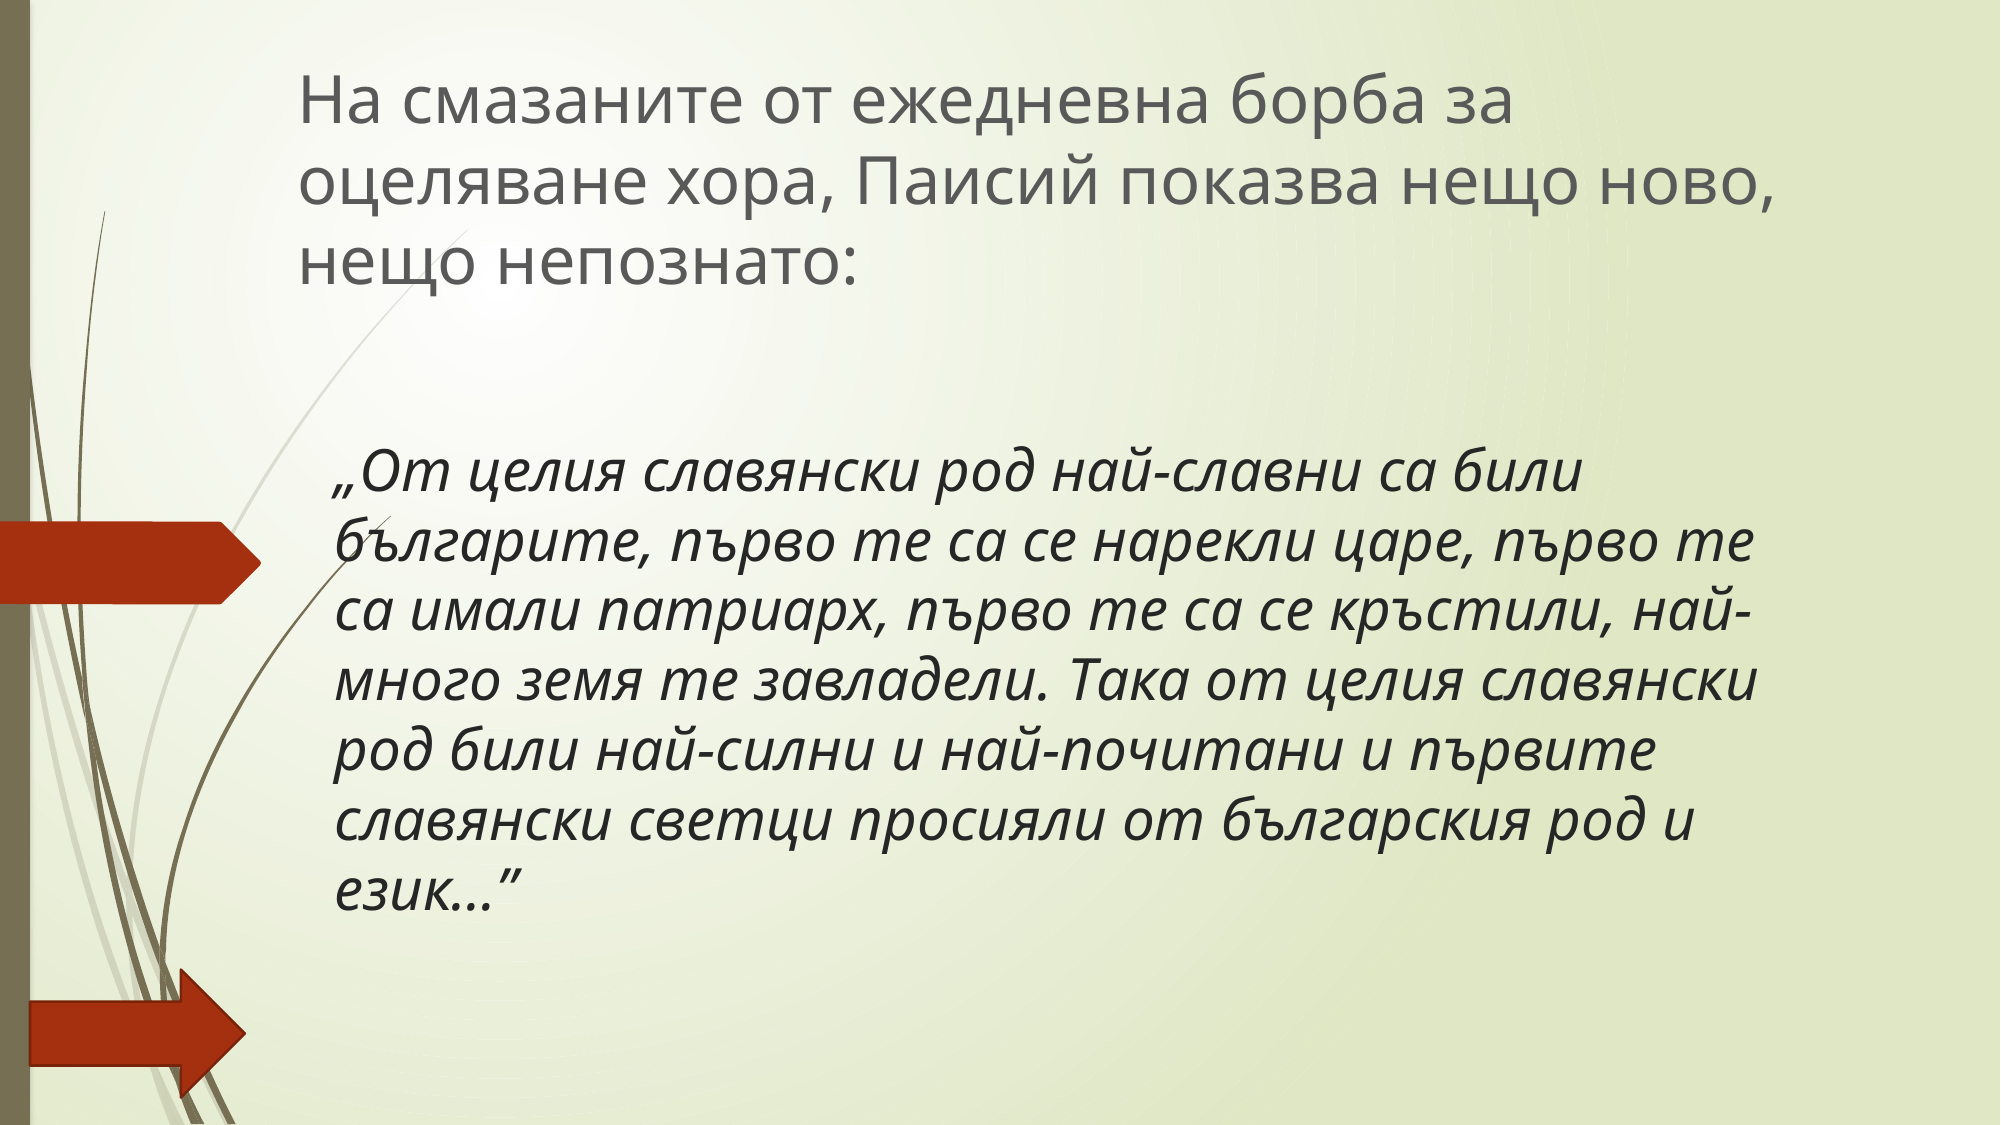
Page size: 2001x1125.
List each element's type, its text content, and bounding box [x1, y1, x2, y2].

title „От целия славянски род най-славни са били българите, първо те са се нарекли царе, първо те са имали патриарх, първо те са се кръстили, най-много земя те завладели. Така от целия славянски род били най-силни и най-почитани и първите славянски светци просияли от българския род и език…” [319, 400, 1800, 955]
list На смазаните от ежедневна борба за оцеляване хора, Паисий показва нещо ново, нещо непознато: [282, 0, 1838, 376]
text_box [28, 968, 246, 1099]
